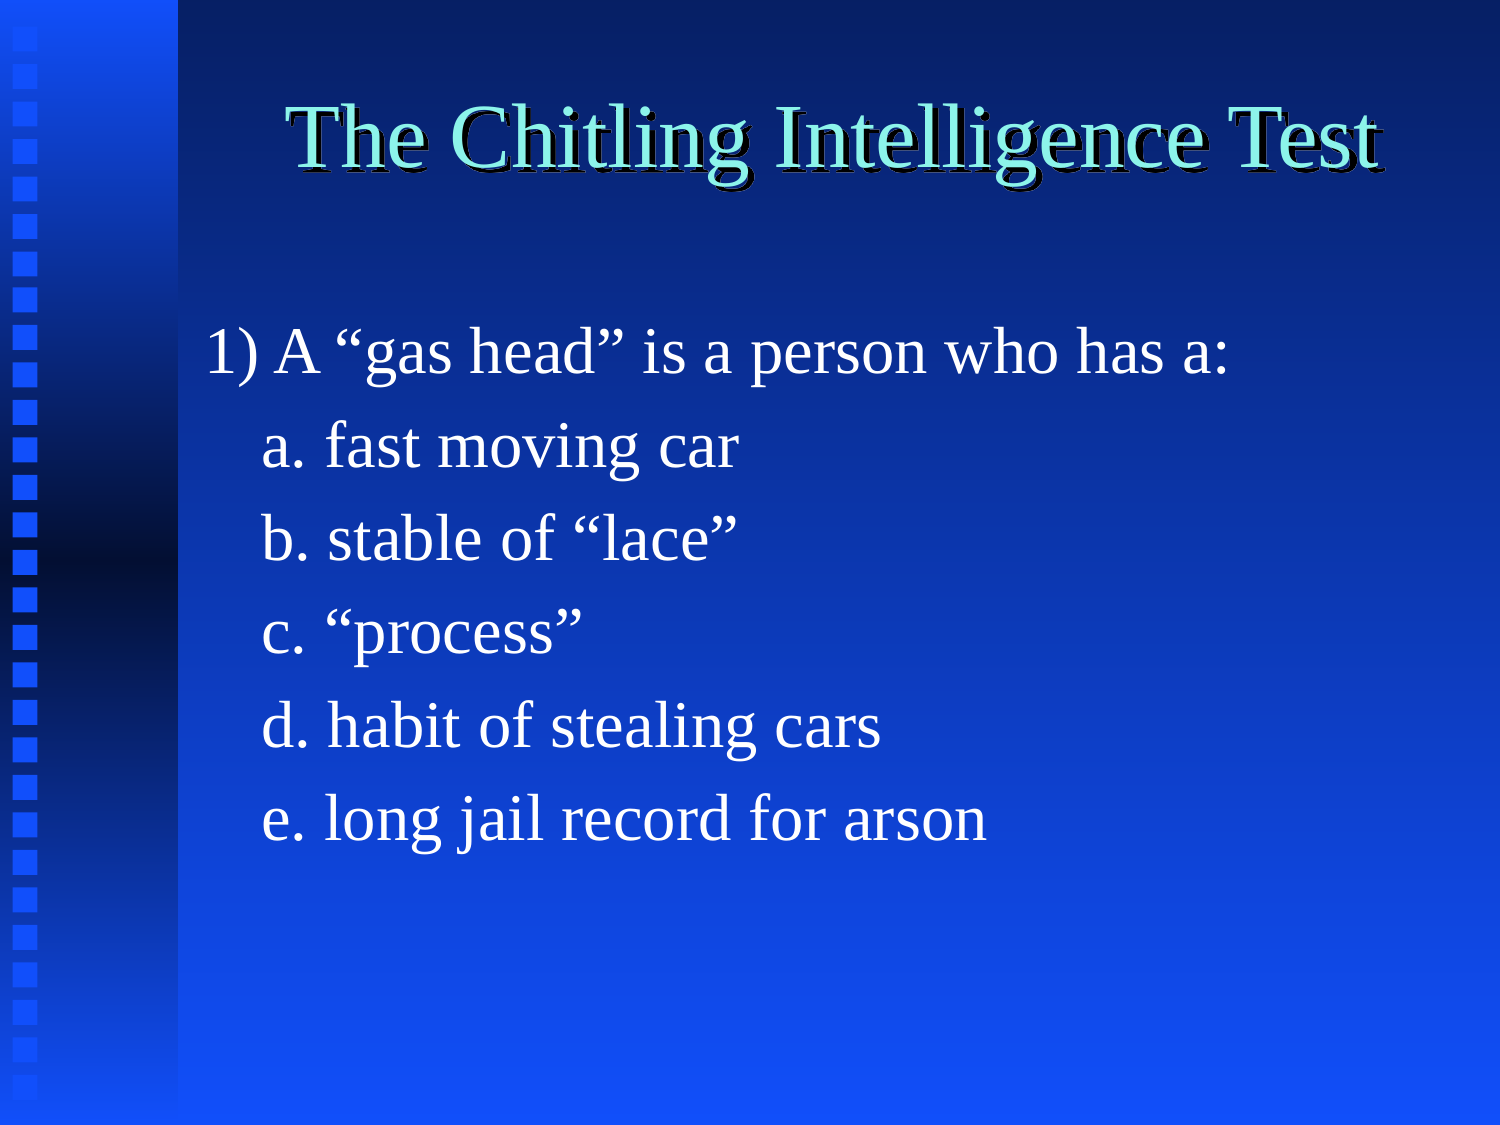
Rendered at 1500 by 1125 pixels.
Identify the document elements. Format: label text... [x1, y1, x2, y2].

list 1) A “gas head” is a person who has a: a. fast moving car b. stable of “lace” c. “process” d. habit of stealing cars e. long jail record for arson [189, 299, 1469, 1001]
title The Chitling Intelligence Test [199, 49, 1467, 214]
